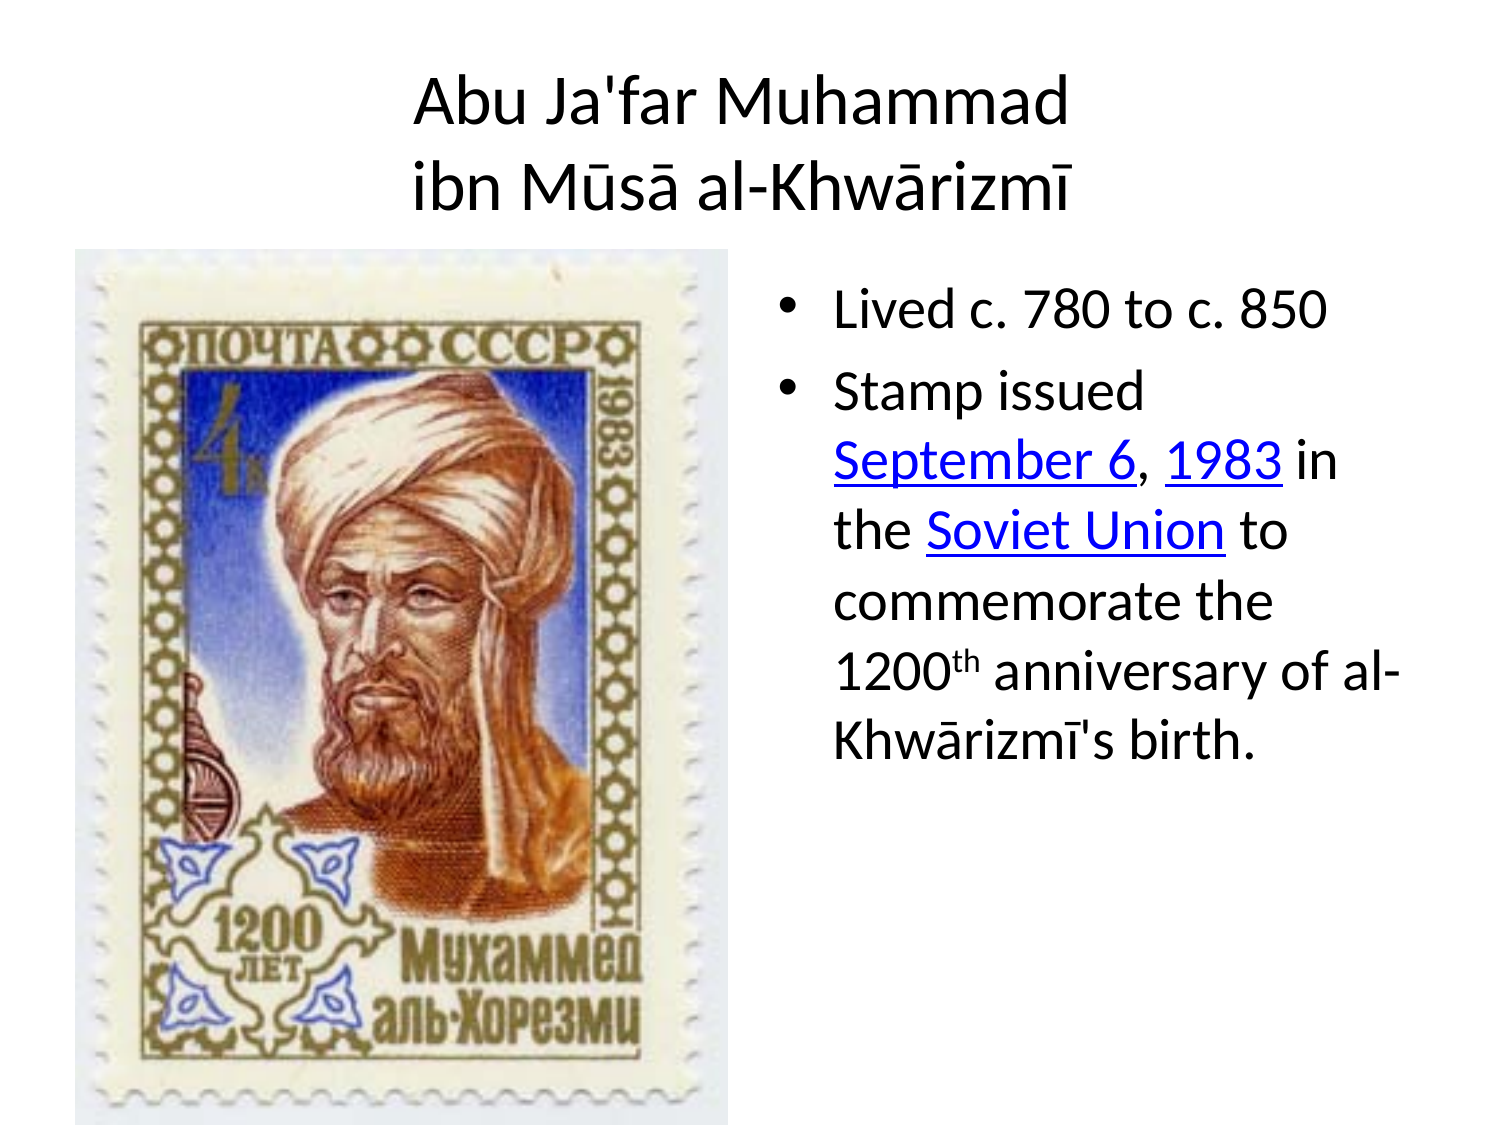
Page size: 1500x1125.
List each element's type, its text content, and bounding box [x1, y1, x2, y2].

title Abu Ja'far Muhammad ibn Mūsā al-Khwārizmī [75, 45, 1425, 233]
list Lived c. 780 to c. 850 Stamp issued September 6, 1983 in the Soviet Union to commemorate the 1200th anniversary of al-Khwārizmī's birth. [762, 262, 1425, 1005]
picture [74, 249, 728, 1125]
